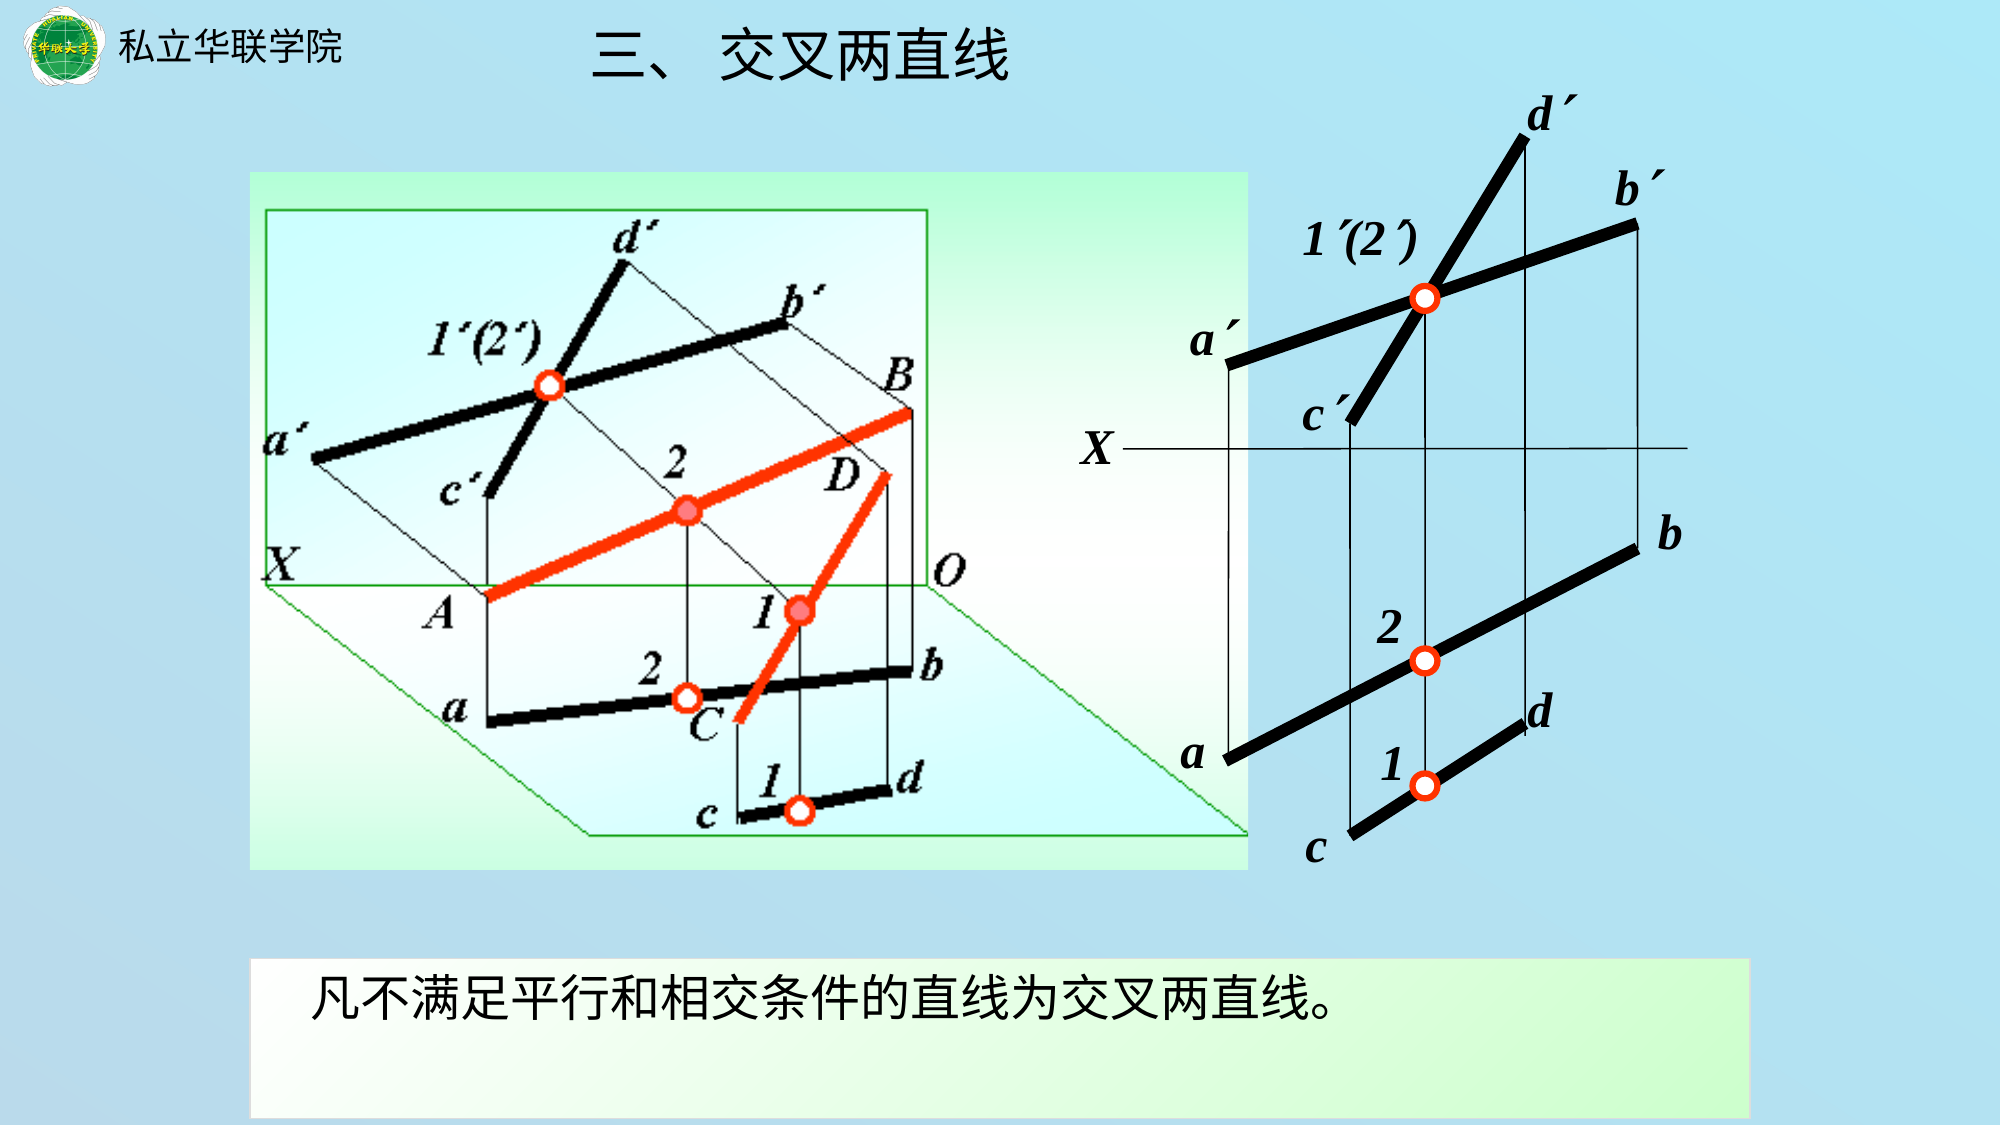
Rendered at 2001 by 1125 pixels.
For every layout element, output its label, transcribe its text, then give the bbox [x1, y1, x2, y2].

title 三、 交叉两直线 [574, 19, 1437, 138]
picture [249, 172, 1065, 870]
picture [16, 1, 111, 90]
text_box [1065, 73, 1806, 880]
text_box 凡不满足平行和相交条件的直线为交叉两直线。 [249, 958, 1750, 1119]
